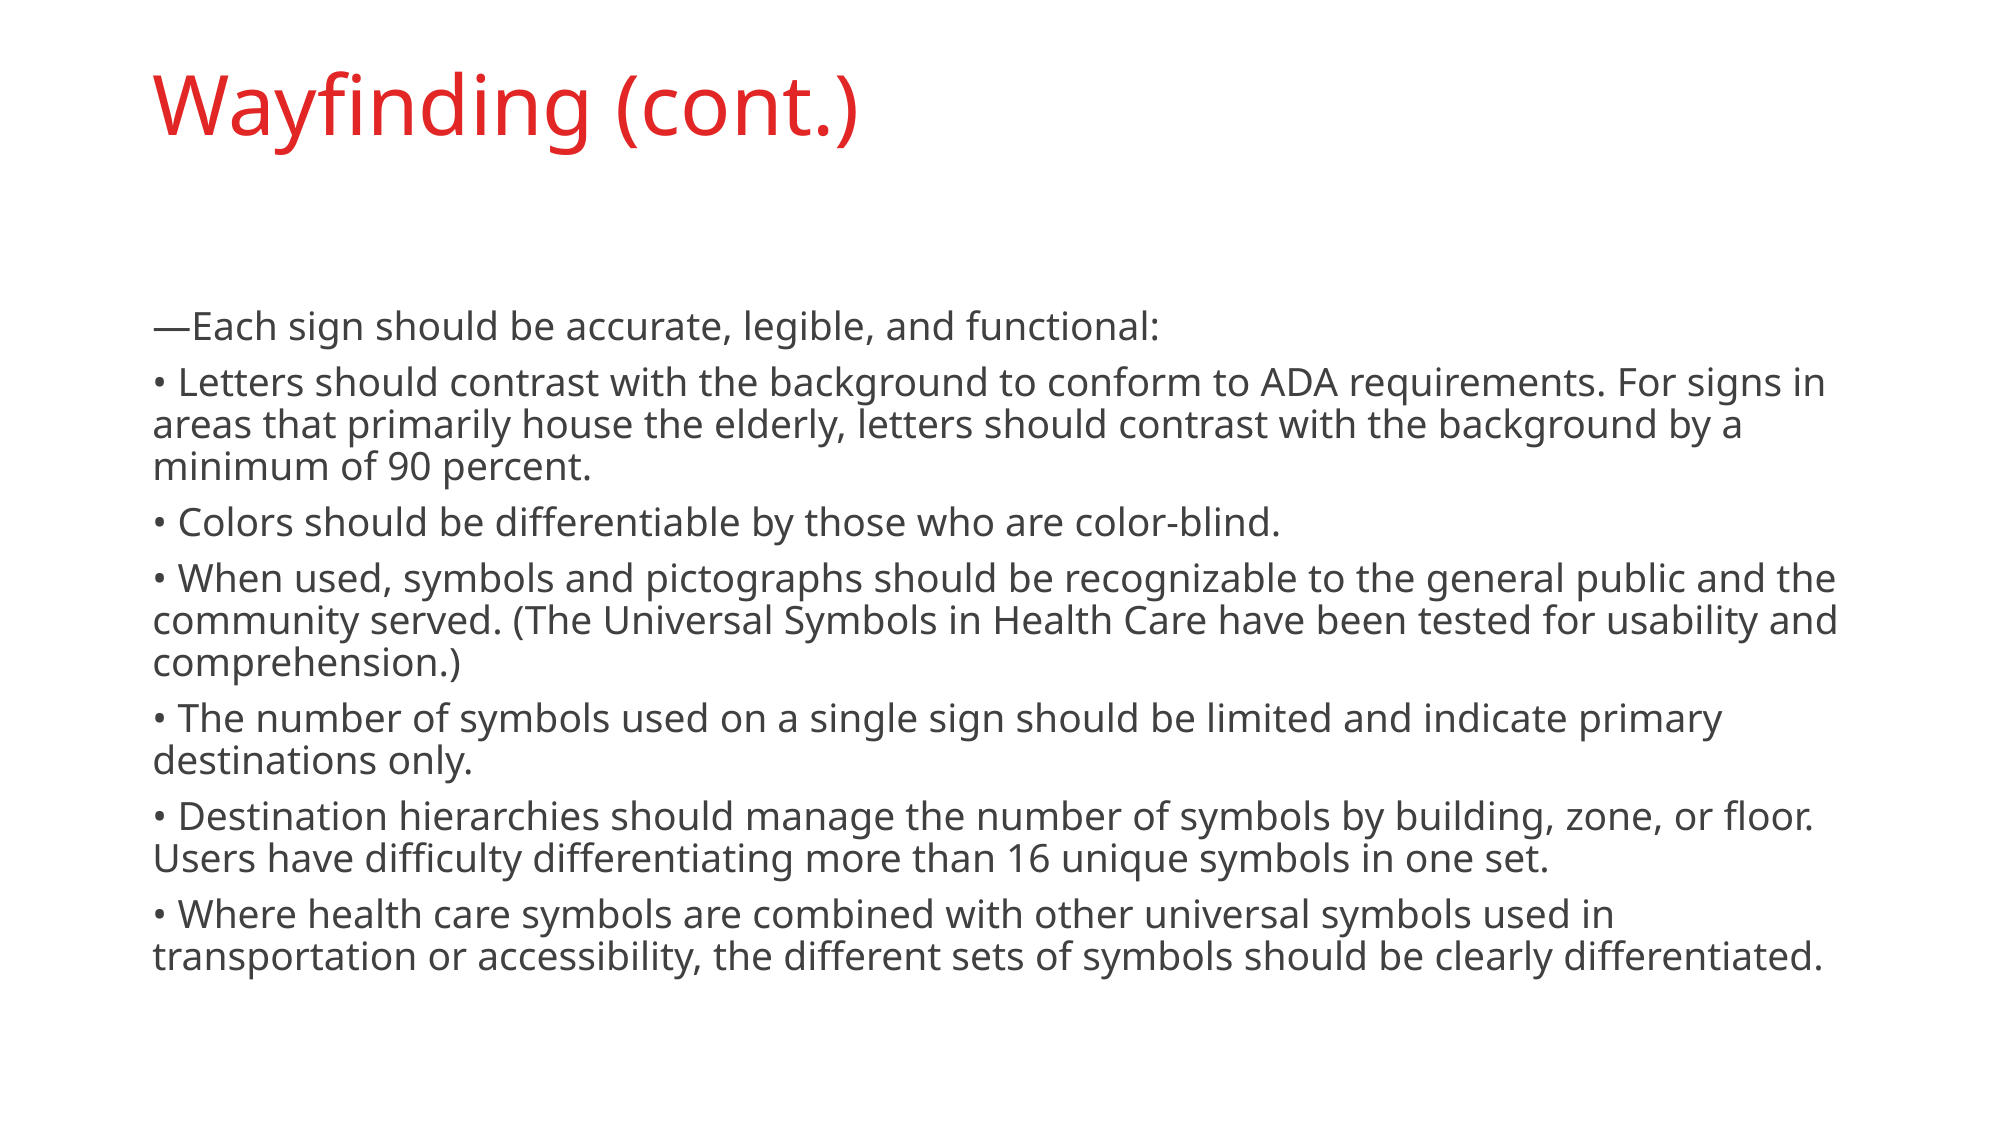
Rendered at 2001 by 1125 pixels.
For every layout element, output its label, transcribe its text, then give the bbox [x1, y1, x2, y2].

title Wayfinding (cont.) [137, 0, 1863, 218]
list —Each sign should be accurate, legible, and functional: • Letters should contrast with the background to conform to ADA requirements. For signs in areas that primarily house the elderly, letters should contrast with the background by a minimum of 90 percent. • Colors should be differentiable by those who are color-blind. • When used, symbols and pictographs should be recognizable to the general public and the community served. (The Universal Symbols in Health Care have been tested for usability and comprehension.) • The number of symbols used on a single sign should be limited and indicate primary destinations only. • Destination hierarchies should manage the number of symbols by building, zone, or floor. Users have difficulty differentiating more than 16 unique symbols in one set. • Where health care symbols are combined with other universal symbols used in transportation or accessibility, the different sets of symbols should be clearly differentiated. [137, 299, 1863, 1014]
